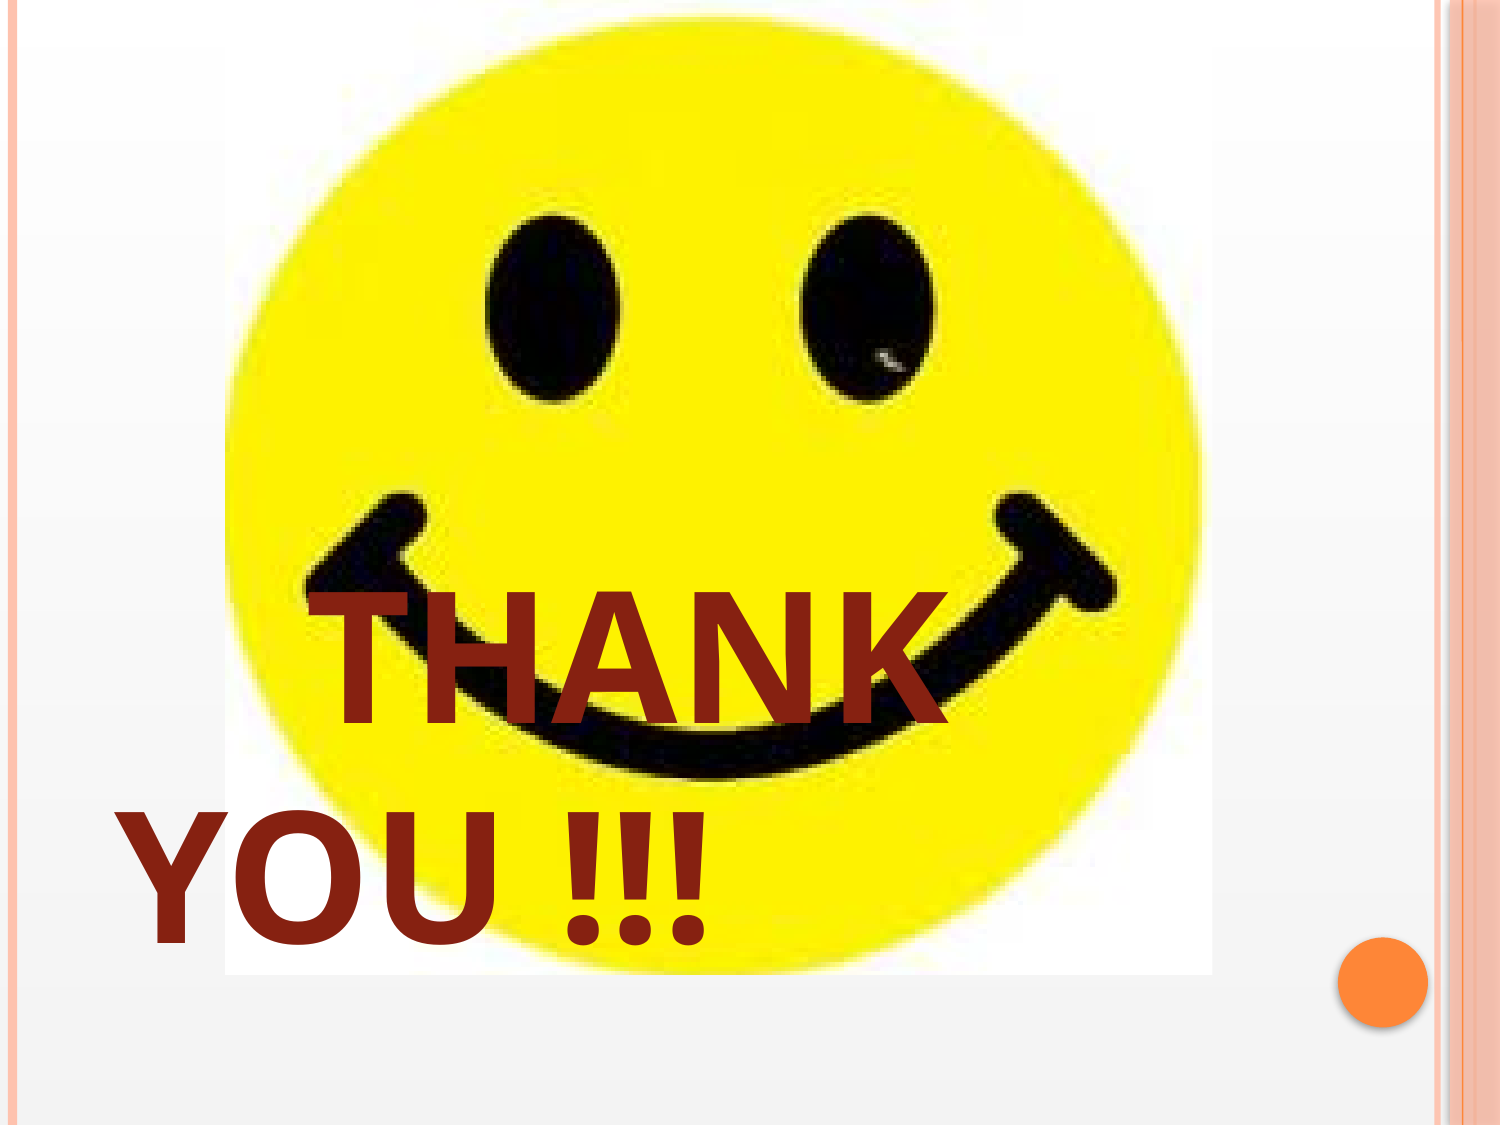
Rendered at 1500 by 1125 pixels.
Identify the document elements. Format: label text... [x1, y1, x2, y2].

picture [224, 0, 1213, 976]
title Thank you !!! [99, 800, 1325, 988]
